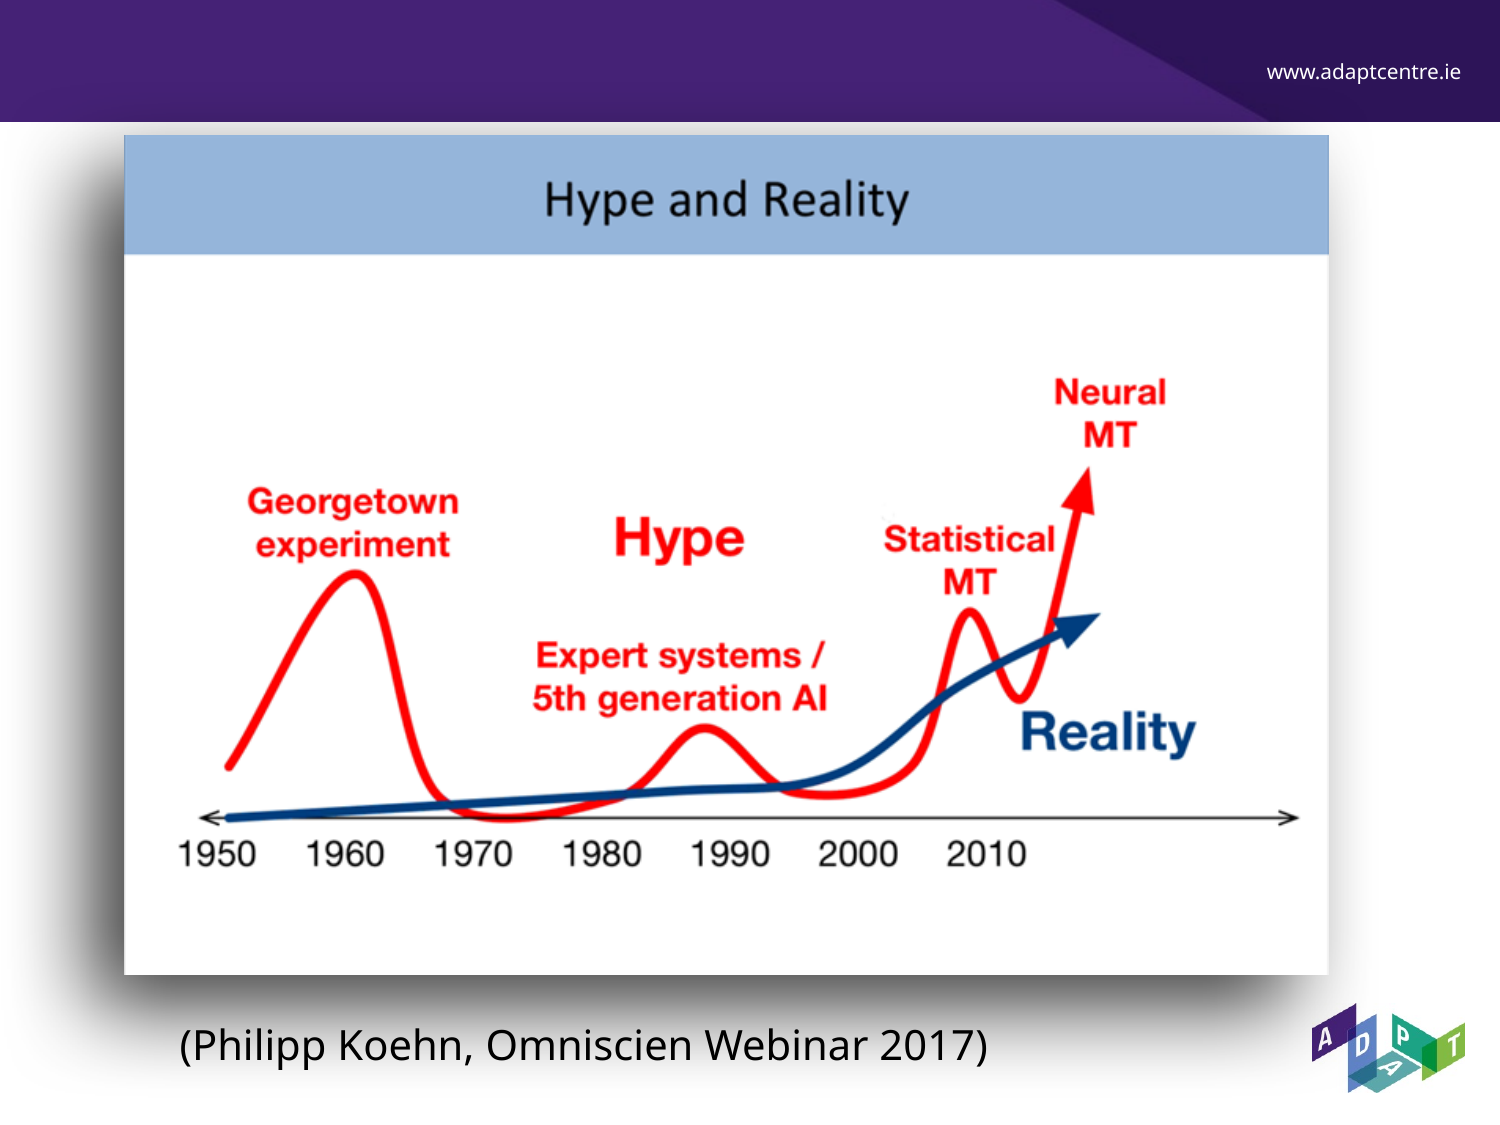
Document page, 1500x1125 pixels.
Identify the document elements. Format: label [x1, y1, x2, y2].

picture [0, 0, 1500, 122]
list [124, 134, 1329, 975]
picture [1312, 1003, 1465, 1093]
